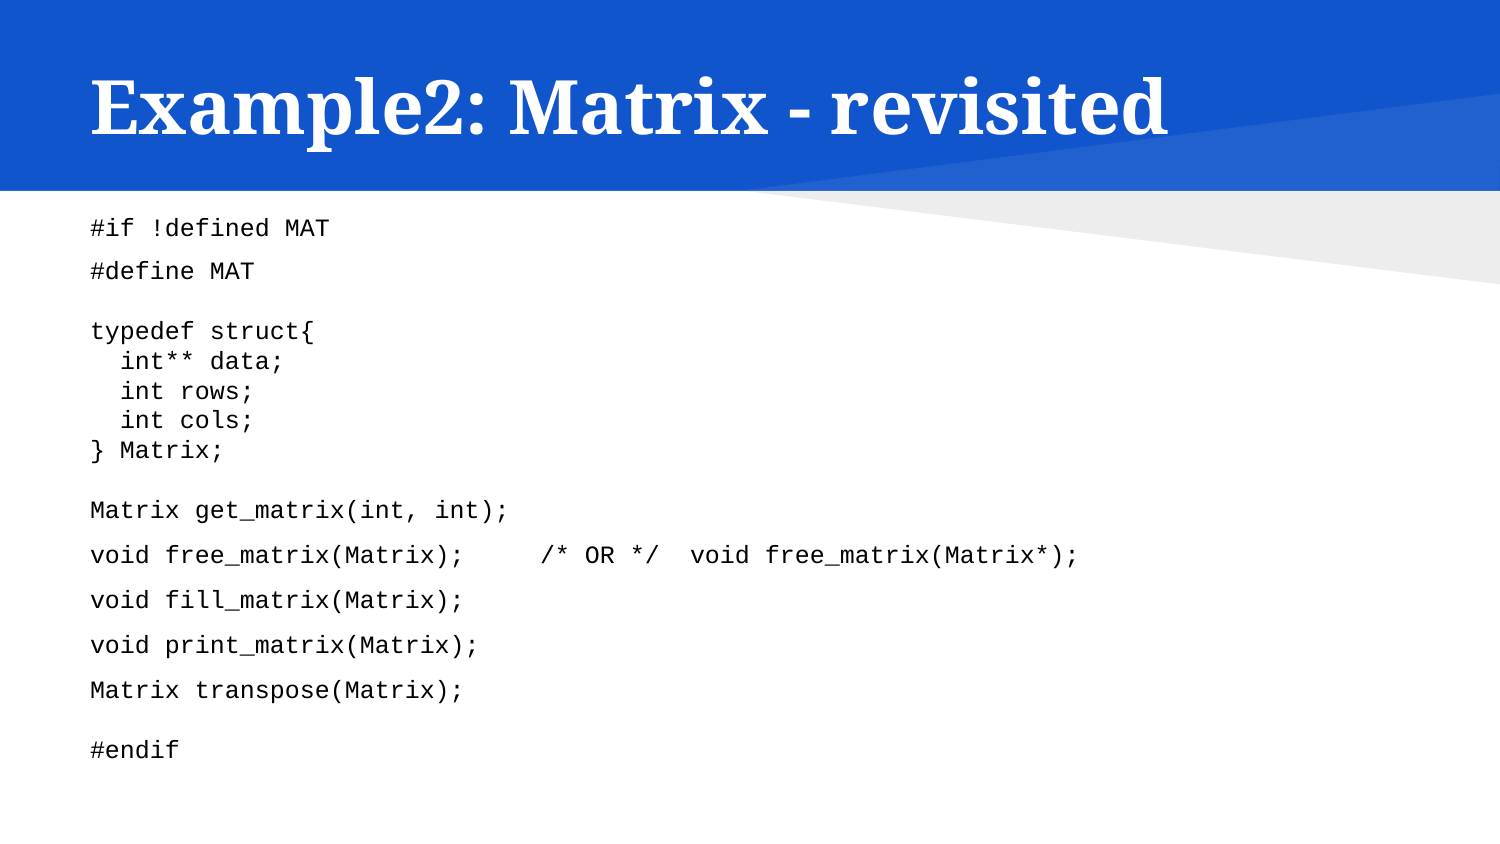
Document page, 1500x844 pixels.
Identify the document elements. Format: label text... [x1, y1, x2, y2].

title Example2: Matrix - revisited [75, 33, 1425, 175]
list #if !defined MAT #define MAT typedef struct{ int** data; int rows; int cols; } Matrix; Matrix get_matrix(int, int); void free_matrix(Matrix); /* OR */ void free_matrix(Matrix*); void fill_matrix(Matrix); void print_matrix(Matrix); Matrix transpose(Matrix); #endif [75, 196, 1425, 808]
